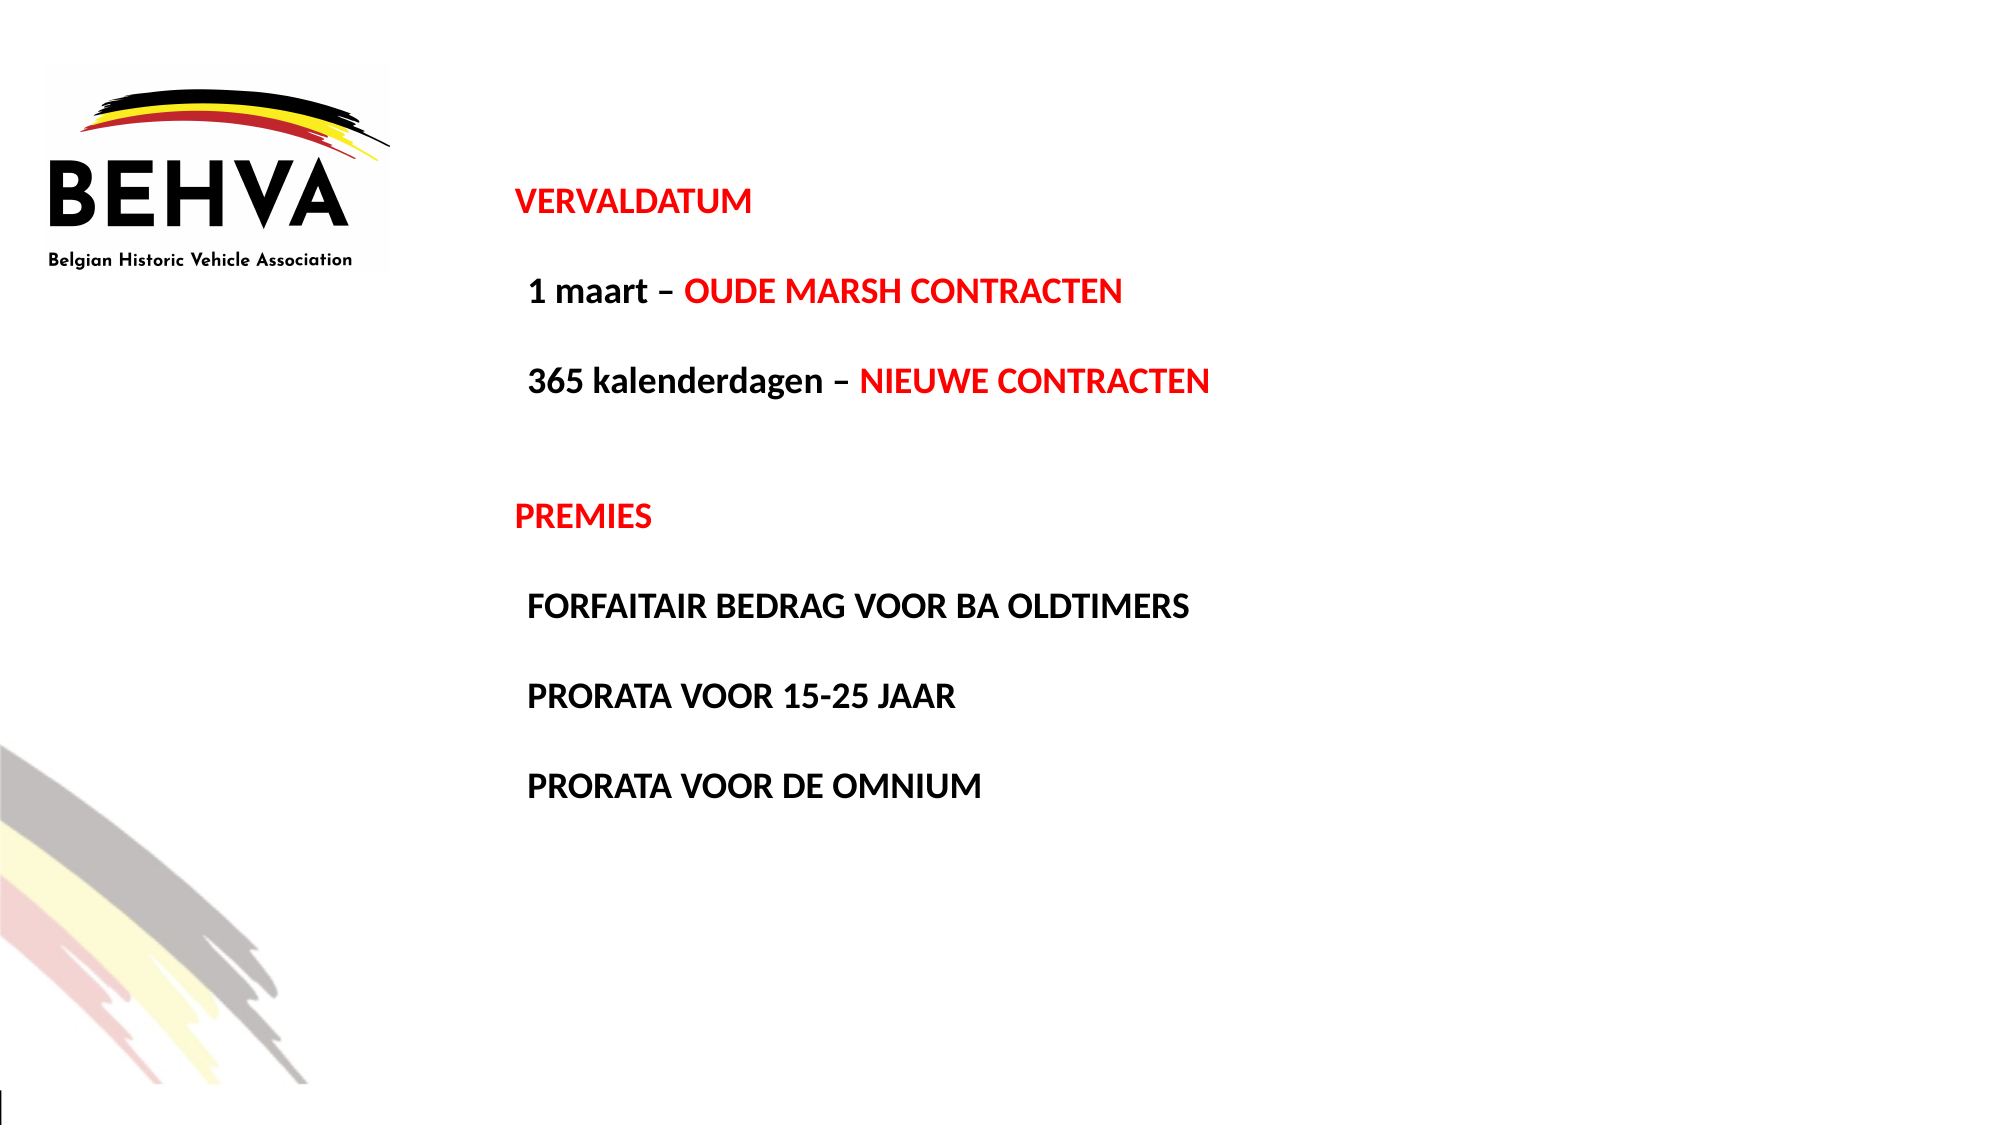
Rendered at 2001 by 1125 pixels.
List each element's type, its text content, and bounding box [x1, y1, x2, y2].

text_box Vervaldatum 1 maart – OUDE MARSH CONTRACTEN 365 kalenderdagen – NIEUWE CONTRACTEN PREMIES FORFAITAIR BEDRAG VOOR BA OLDTIMERS PRORATA VOOR 15-25 JAAR PRORATA VOOR DE OMNIUM [500, 168, 1500, 904]
picture [44, 64, 390, 272]
picture [0, 737, 318, 1125]
